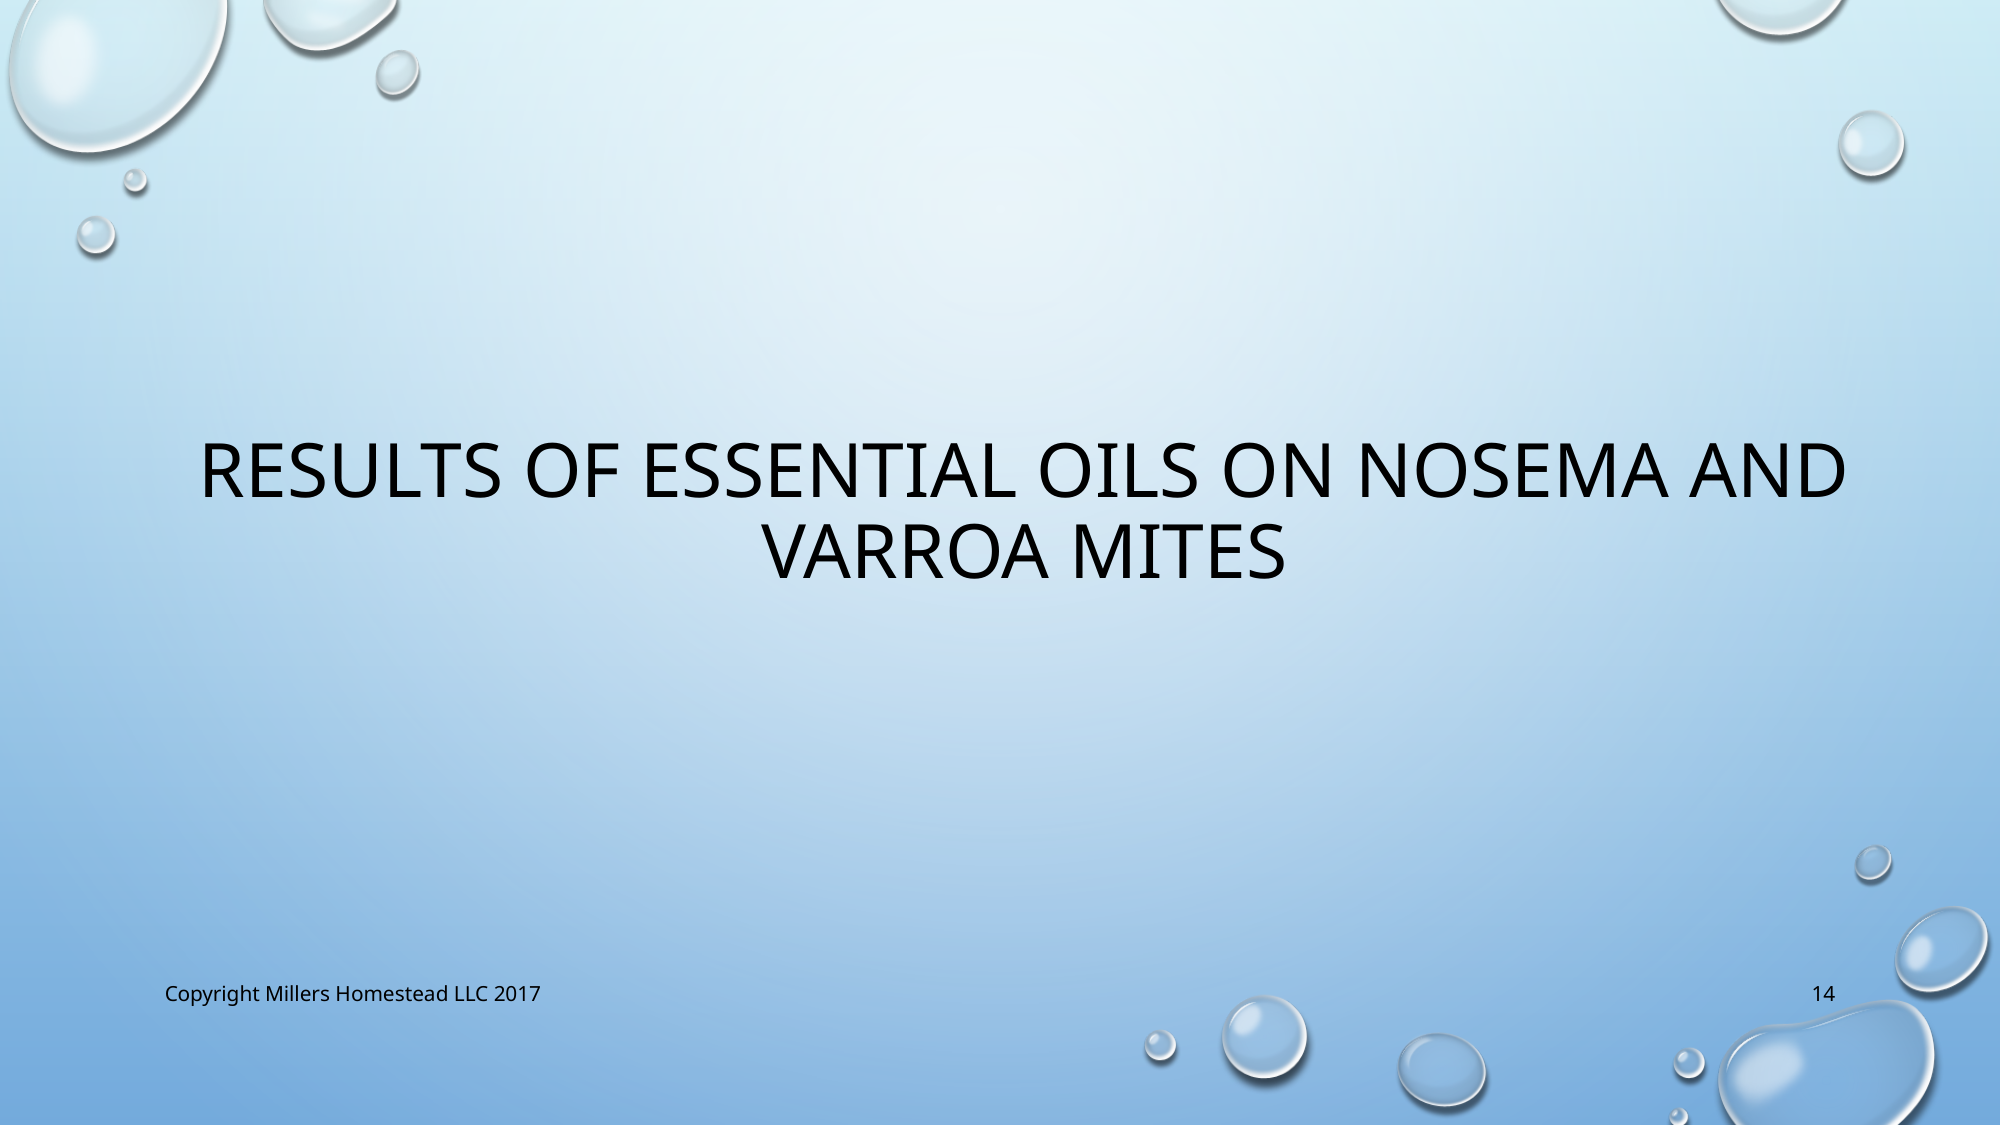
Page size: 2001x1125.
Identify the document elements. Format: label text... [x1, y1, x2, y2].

footer Copyright Millers Homestead LLC 2017 [149, 965, 1245, 1025]
title Results of essential oils on Nosema and Varroa mites [174, 372, 1875, 654]
picture [0, 0, 2000, 1125]
slide_number 14 [1724, 965, 1851, 1025]
